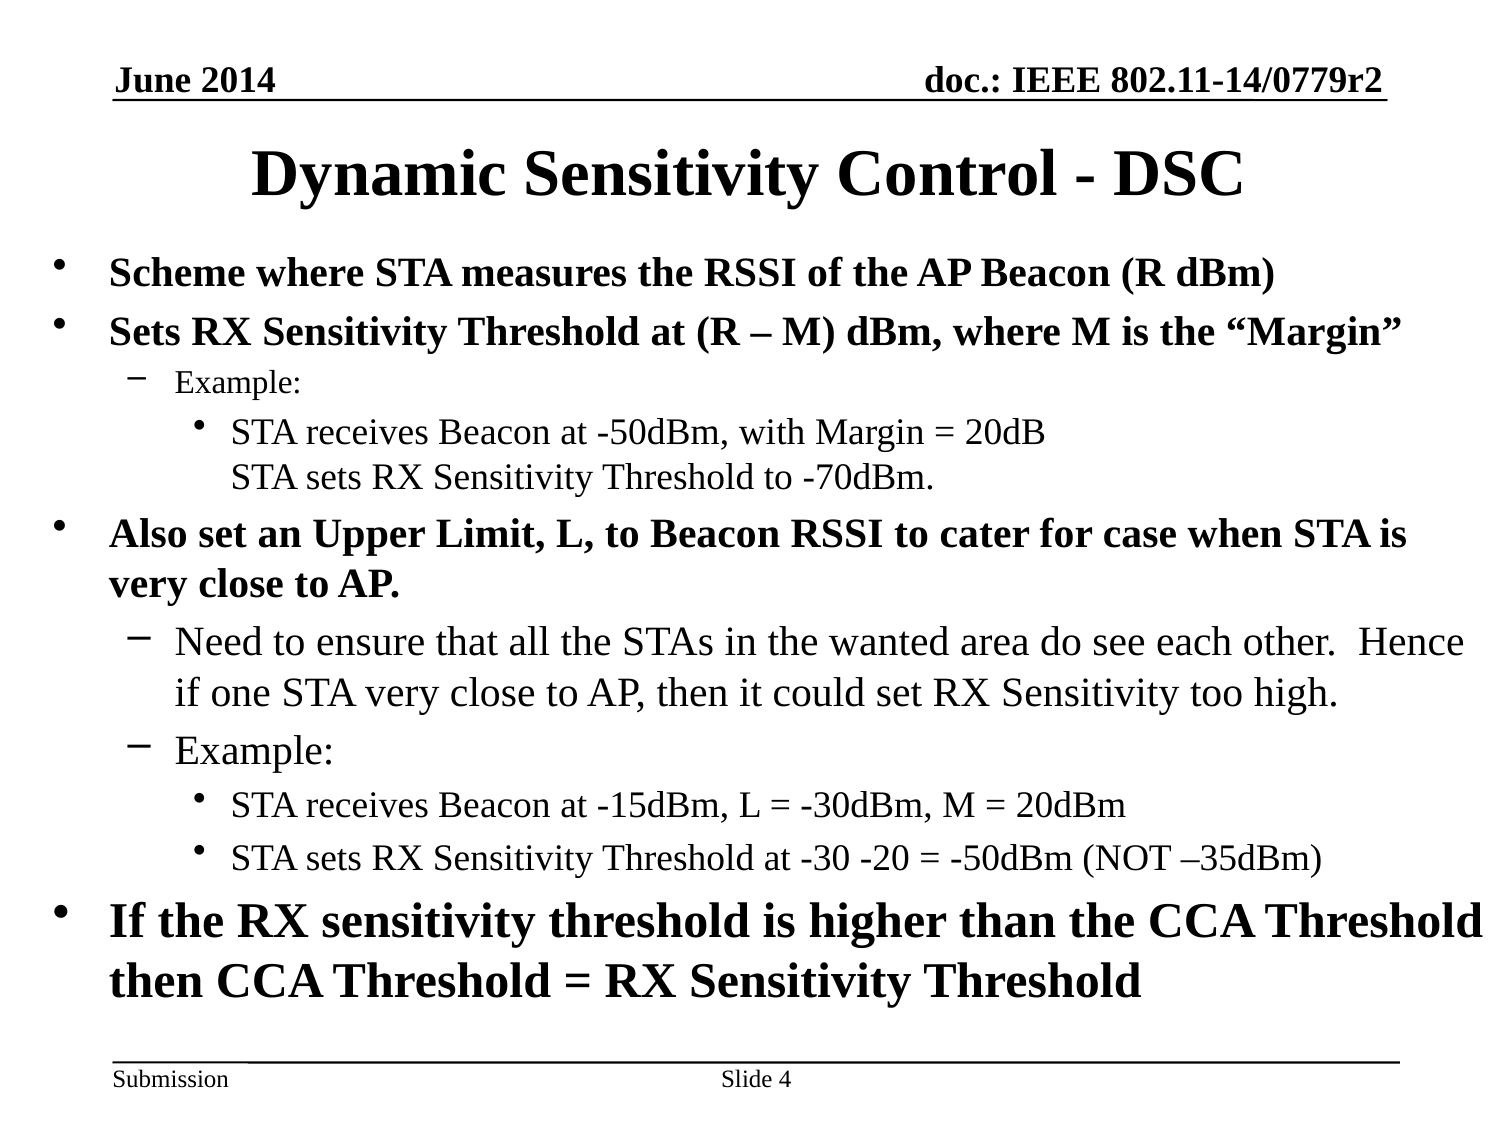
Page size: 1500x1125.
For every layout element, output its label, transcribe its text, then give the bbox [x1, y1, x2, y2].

title Dynamic Sensitivity Control - DSC [112, 112, 1388, 225]
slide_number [114, 54, 278, 101]
slide_number Slide 4 [712, 1061, 800, 1093]
list Scheme where STA measures the RSSI of the AP Beacon (R dBm) Sets RX Sensitivity Threshold at (R – M) dBm, where M is the “Margin” Example: STA receives Beacon at -50dBm, with Margin = 20dB STA sets RX Sensitivity Threshold to -70dBm. Also set an Upper Limit, L, to Beacon RSSI to cater for case when STA is very close to AP. Need to ensure that all the STAs in the wanted area do see each other. Hence if one STA very close to AP, then it could set RX Sensitivity too high. Example: STA receives Beacon at -15dBm, L = -30dBm, M = 20dBm STA sets RX Sensitivity Threshold at -30 -20 = -50dBm (NOT –35dBm) If the RX sensitivity threshold is higher than the CCA Threshold then CCA Threshold = RX Sensitivity Threshold [37, 237, 1500, 1038]
